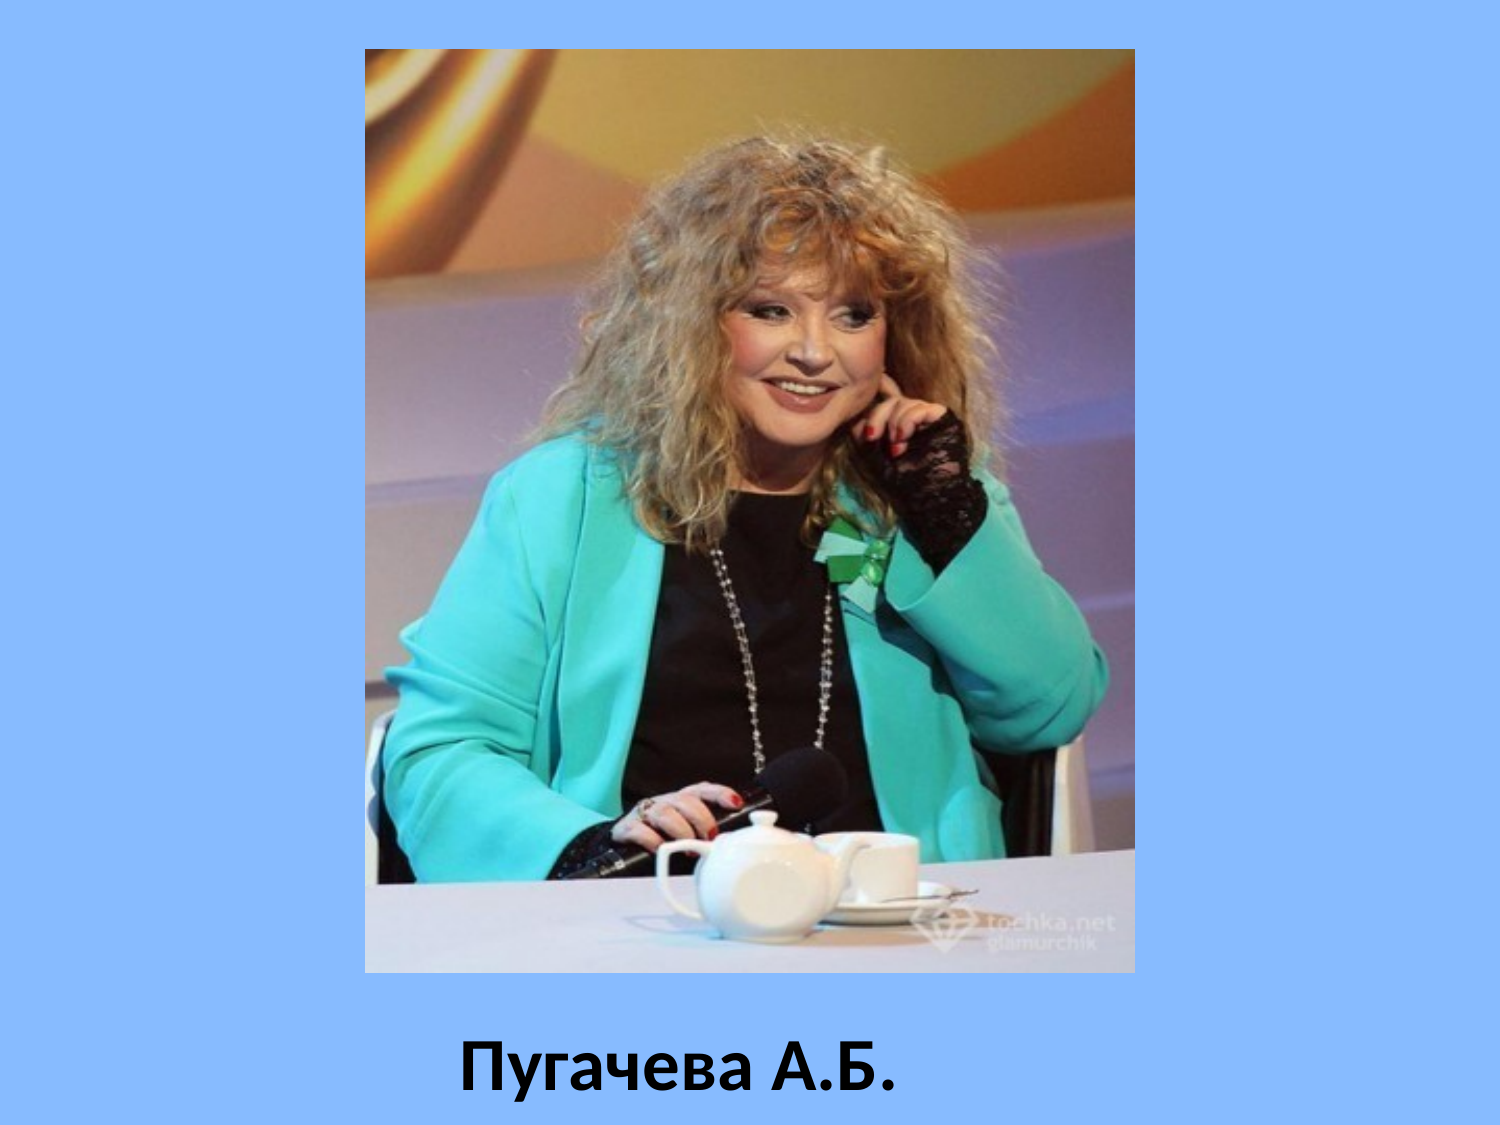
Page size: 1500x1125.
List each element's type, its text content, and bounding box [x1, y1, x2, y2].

text_box Пугачева А.Б. [445, 1007, 1172, 1113]
picture [365, 49, 1135, 973]
